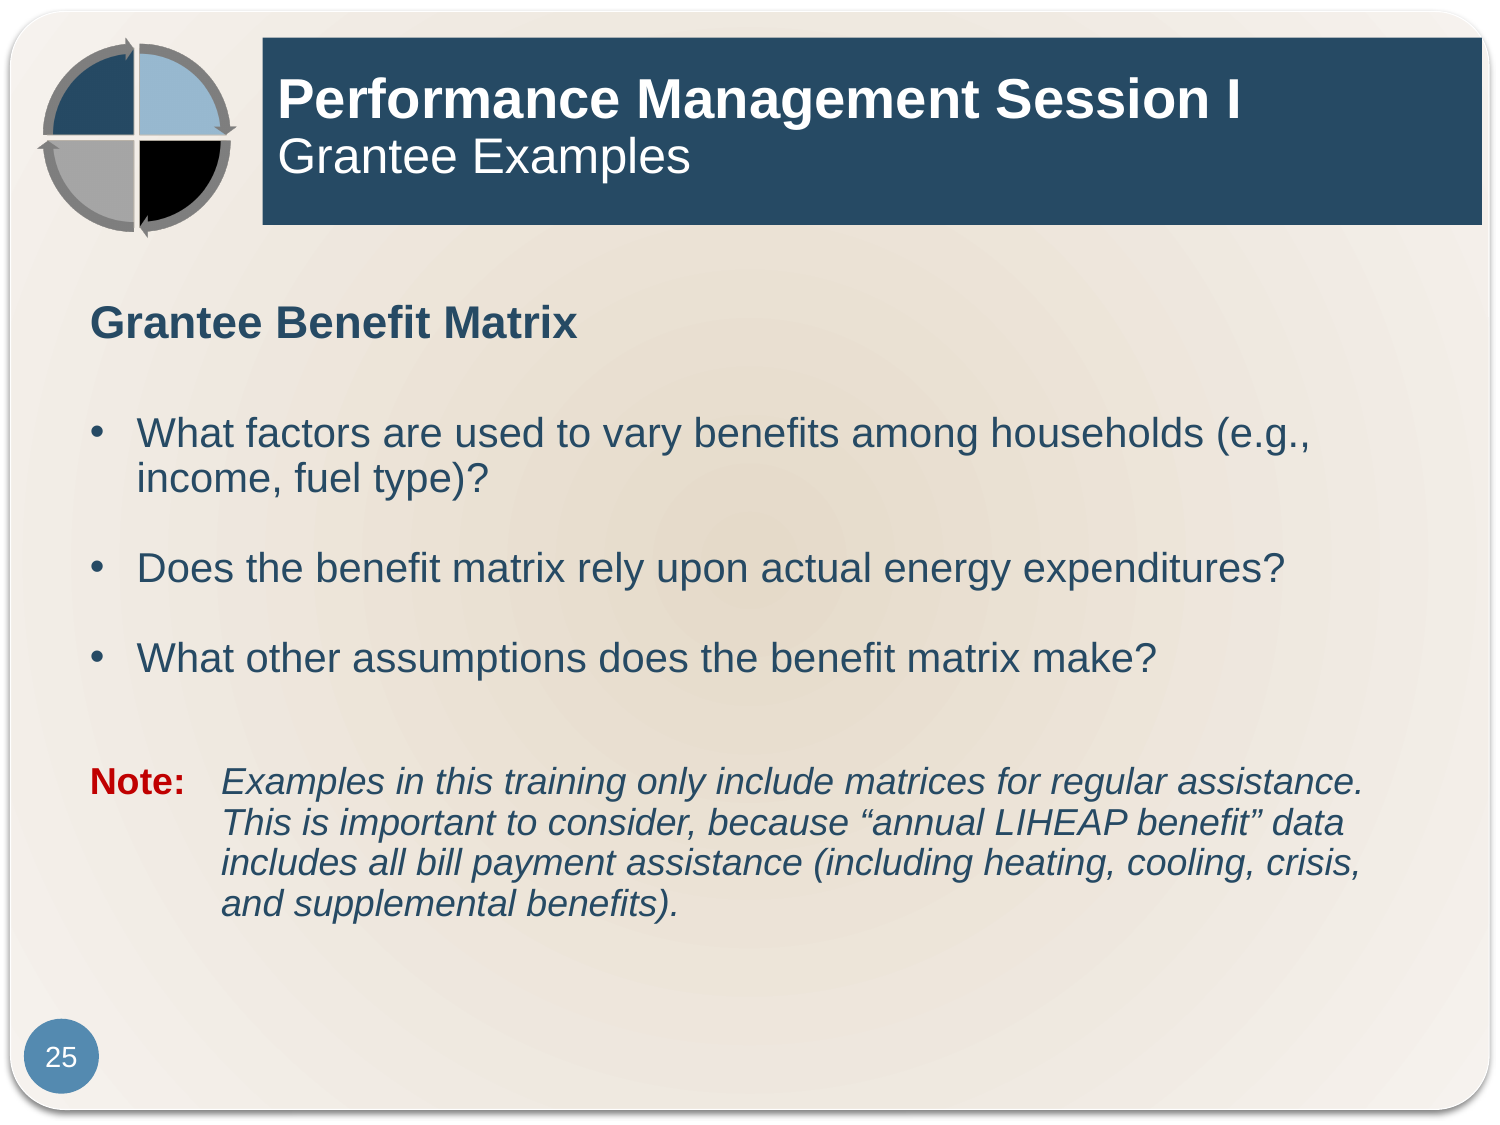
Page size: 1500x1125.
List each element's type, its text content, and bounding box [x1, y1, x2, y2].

title Performance Management Session I Grantee Examples [262, 37, 1482, 225]
picture [28, 35, 242, 243]
slide_number 25 [23, 1018, 99, 1094]
text_box [75, 287, 1463, 469]
text_box Grantee Benefit Matrix What factors are used to vary benefits among households (e.g., income, fuel type)? Does the benefit matrix rely upon actual energy expenditures? What other assumptions does the benefit matrix make? Note: Examples in this training only include matrices for regular assistance. This is important to consider, because “annual LIHEAP benefit” data includes all bill payment assistance (including heating, cooling, crisis, and supplemental benefits). [74, 291, 1425, 932]
